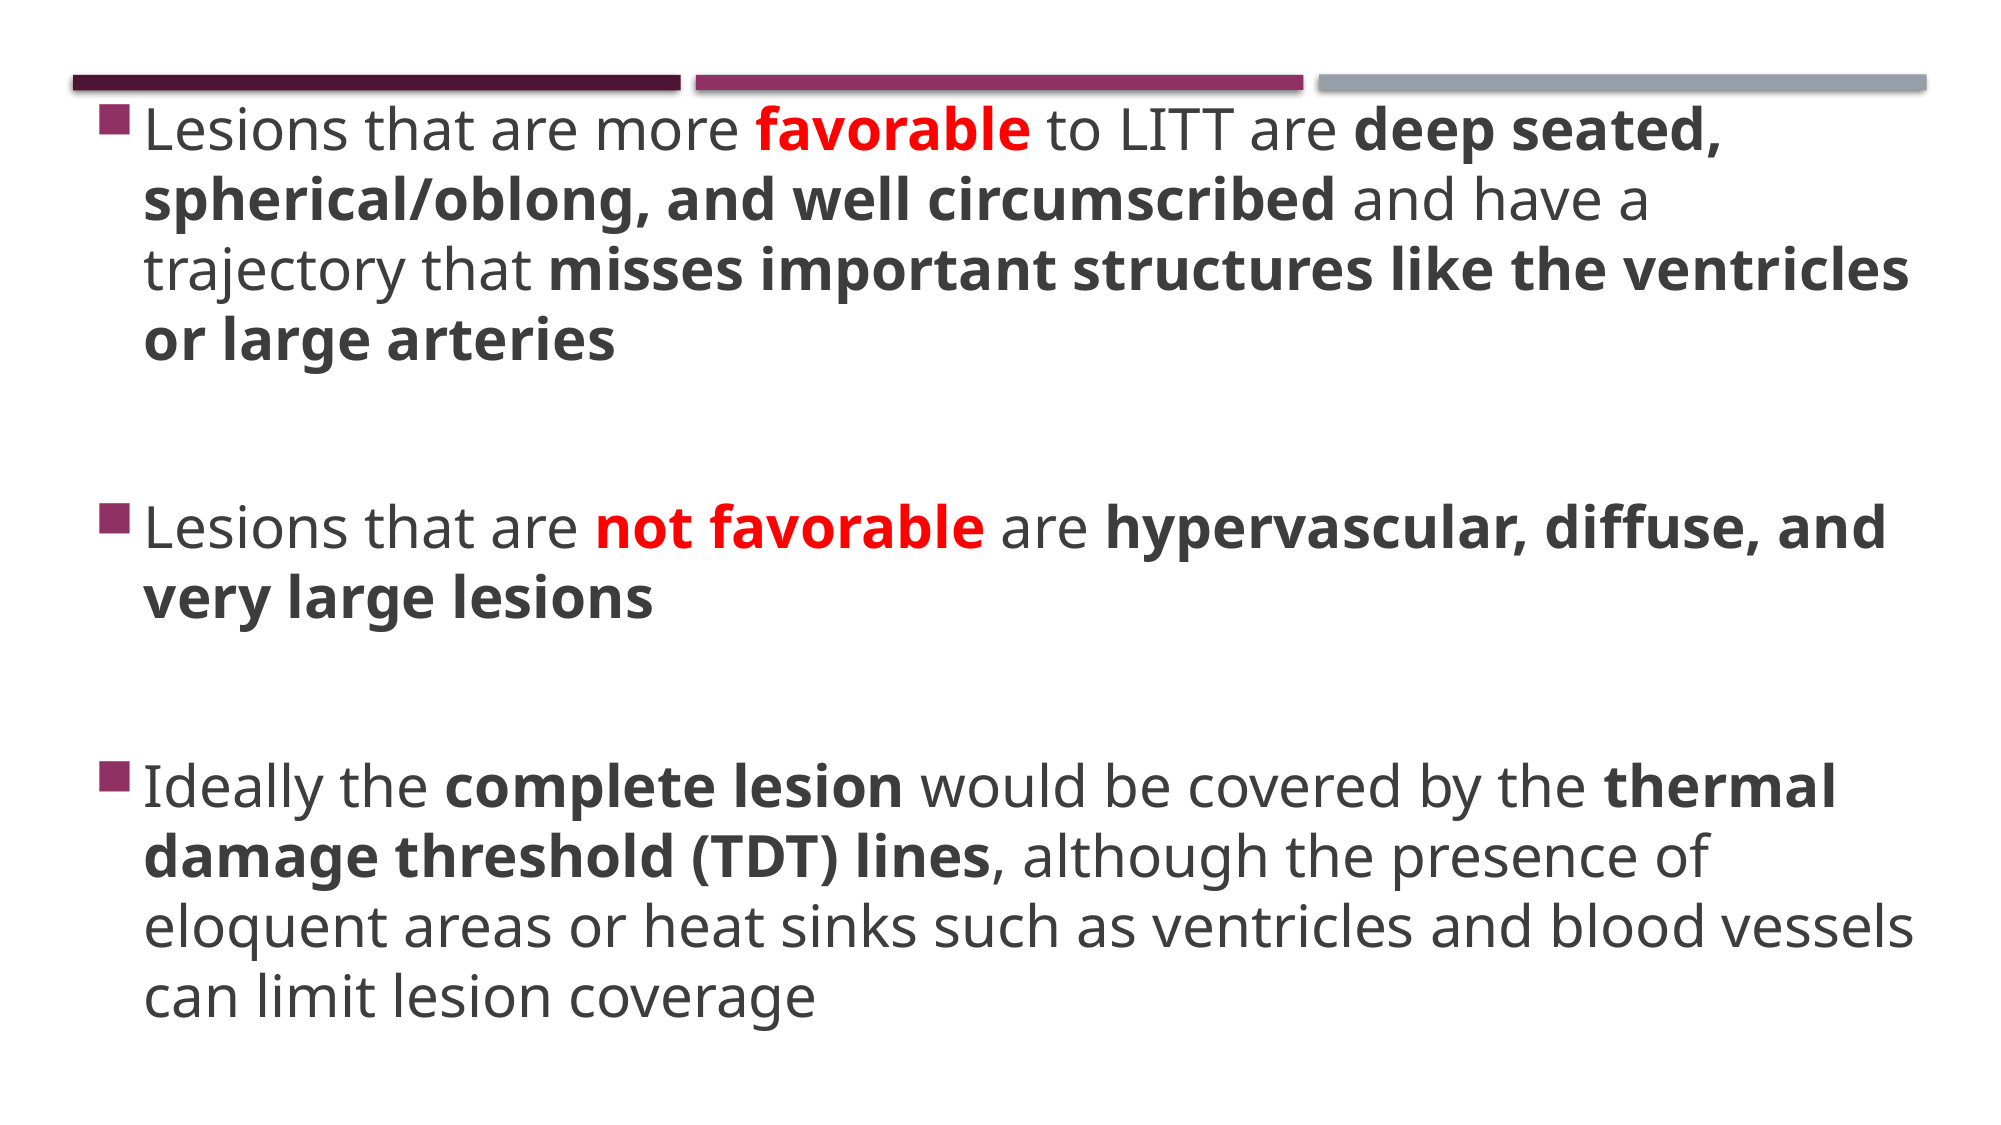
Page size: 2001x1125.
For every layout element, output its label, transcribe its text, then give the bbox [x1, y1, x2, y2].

list Lesions that are more favorable to LITT are deep seated, spherical/oblong, and well circumscribed and have a trajectory that misses important structures like the ventricles or large arteries Lesions that are not favorable are hypervascular, diffuse, and very large lesions Ideally the complete lesion would be covered by the thermal damage threshold (TDT) lines, although the presence of eloquent areas or heat sinks such as ventricles and blood vessels can limit lesion coverage [78, 248, 1937, 967]
